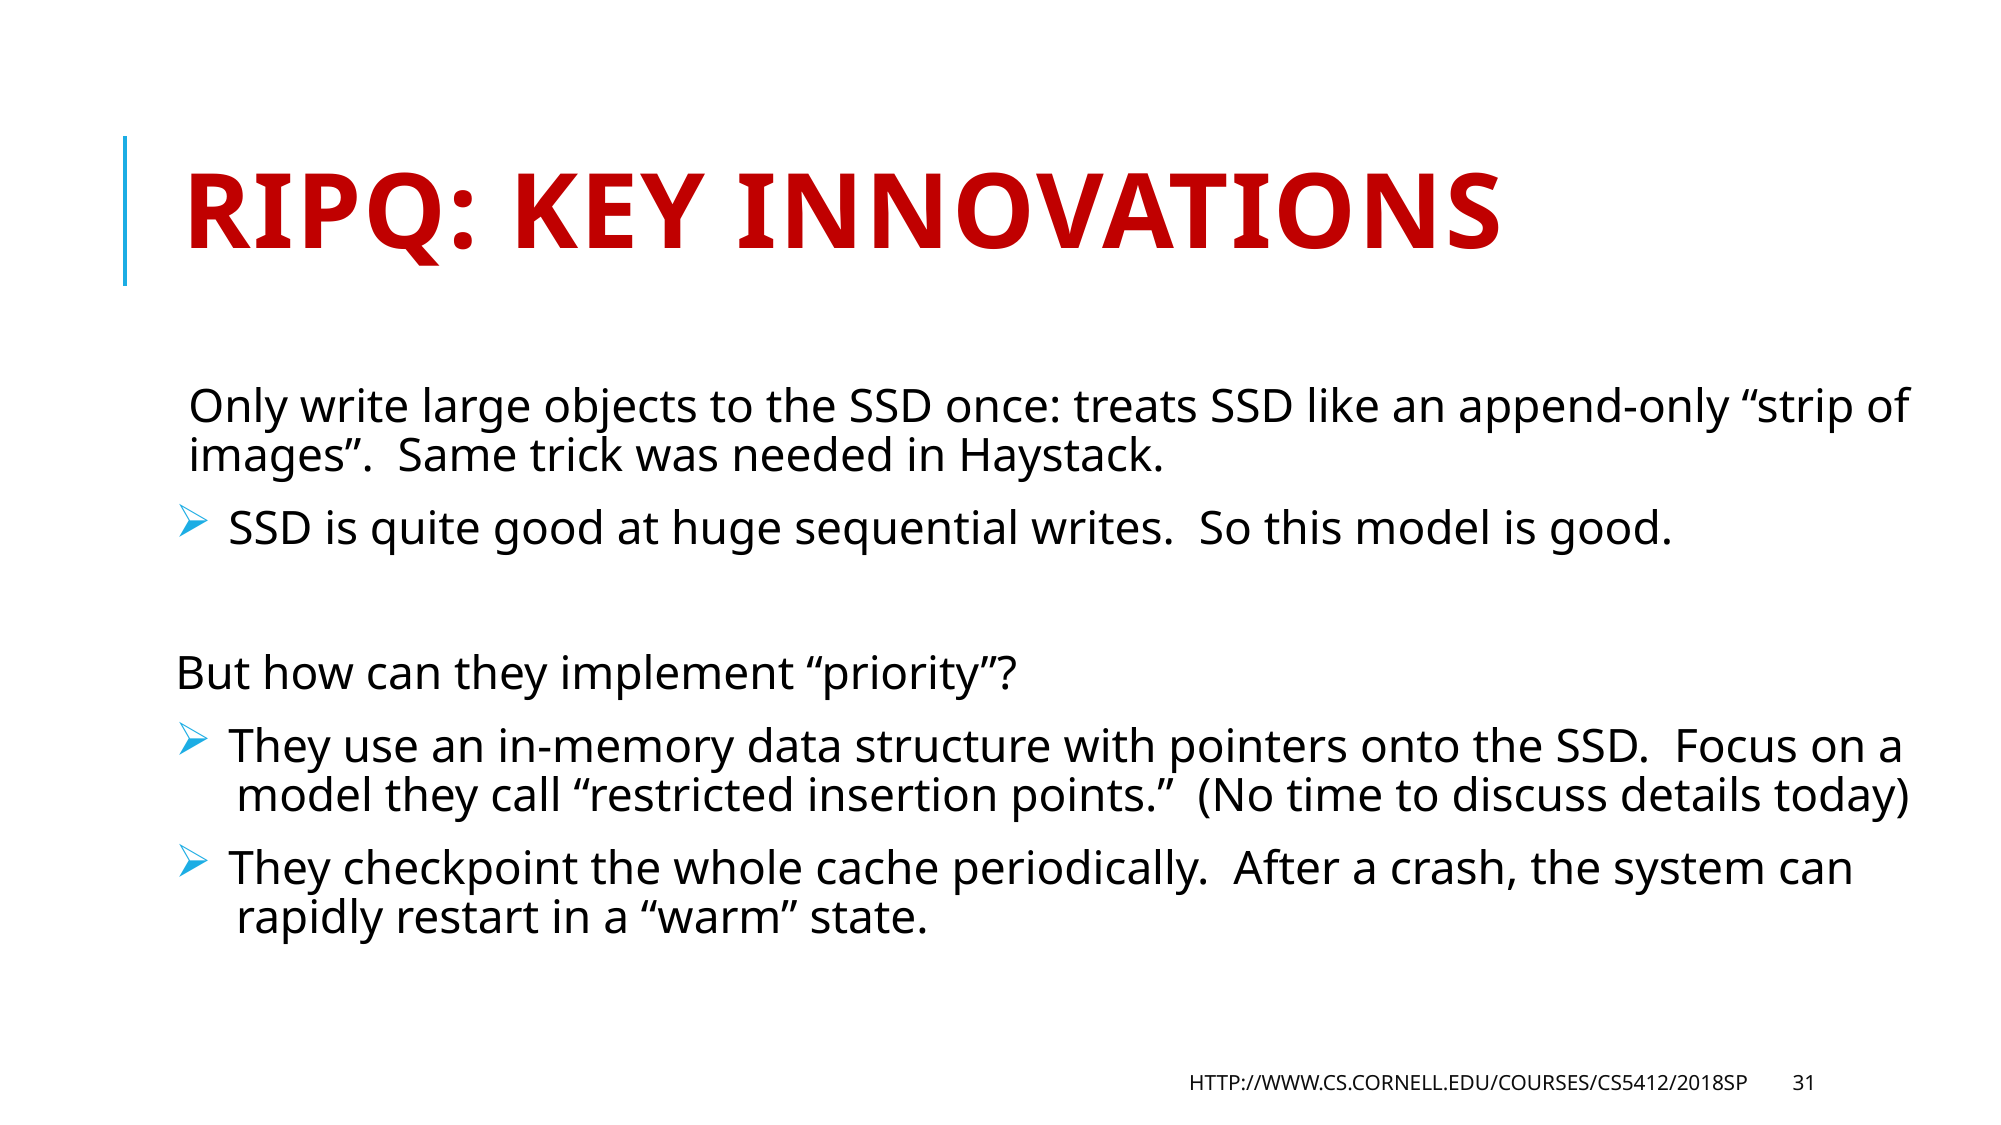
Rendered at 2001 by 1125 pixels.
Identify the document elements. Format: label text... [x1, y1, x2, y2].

list Only write large objects to the SSD once: treats SSD like an append-only “strip of images”. Same trick was needed in Haystack. SSD is quite good at huge sequential writes. So this model is good. But how can they implement “priority”? They use an in-memory data structure with pointers onto the SSD. Focus on a model they call “restricted insertion points.” (No time to discuss details today) They checkpoint the whole cache periodically. After a crash, the system can rapidly restart in a “warm” state. [168, 375, 1938, 1035]
title RIPQ: Key Innovations [168, 96, 1938, 342]
footer http://www.cs.cornell.edu/courses/cs5412/2018sp [794, 1061, 1763, 1107]
slide_number 31 [1777, 1061, 1938, 1107]
